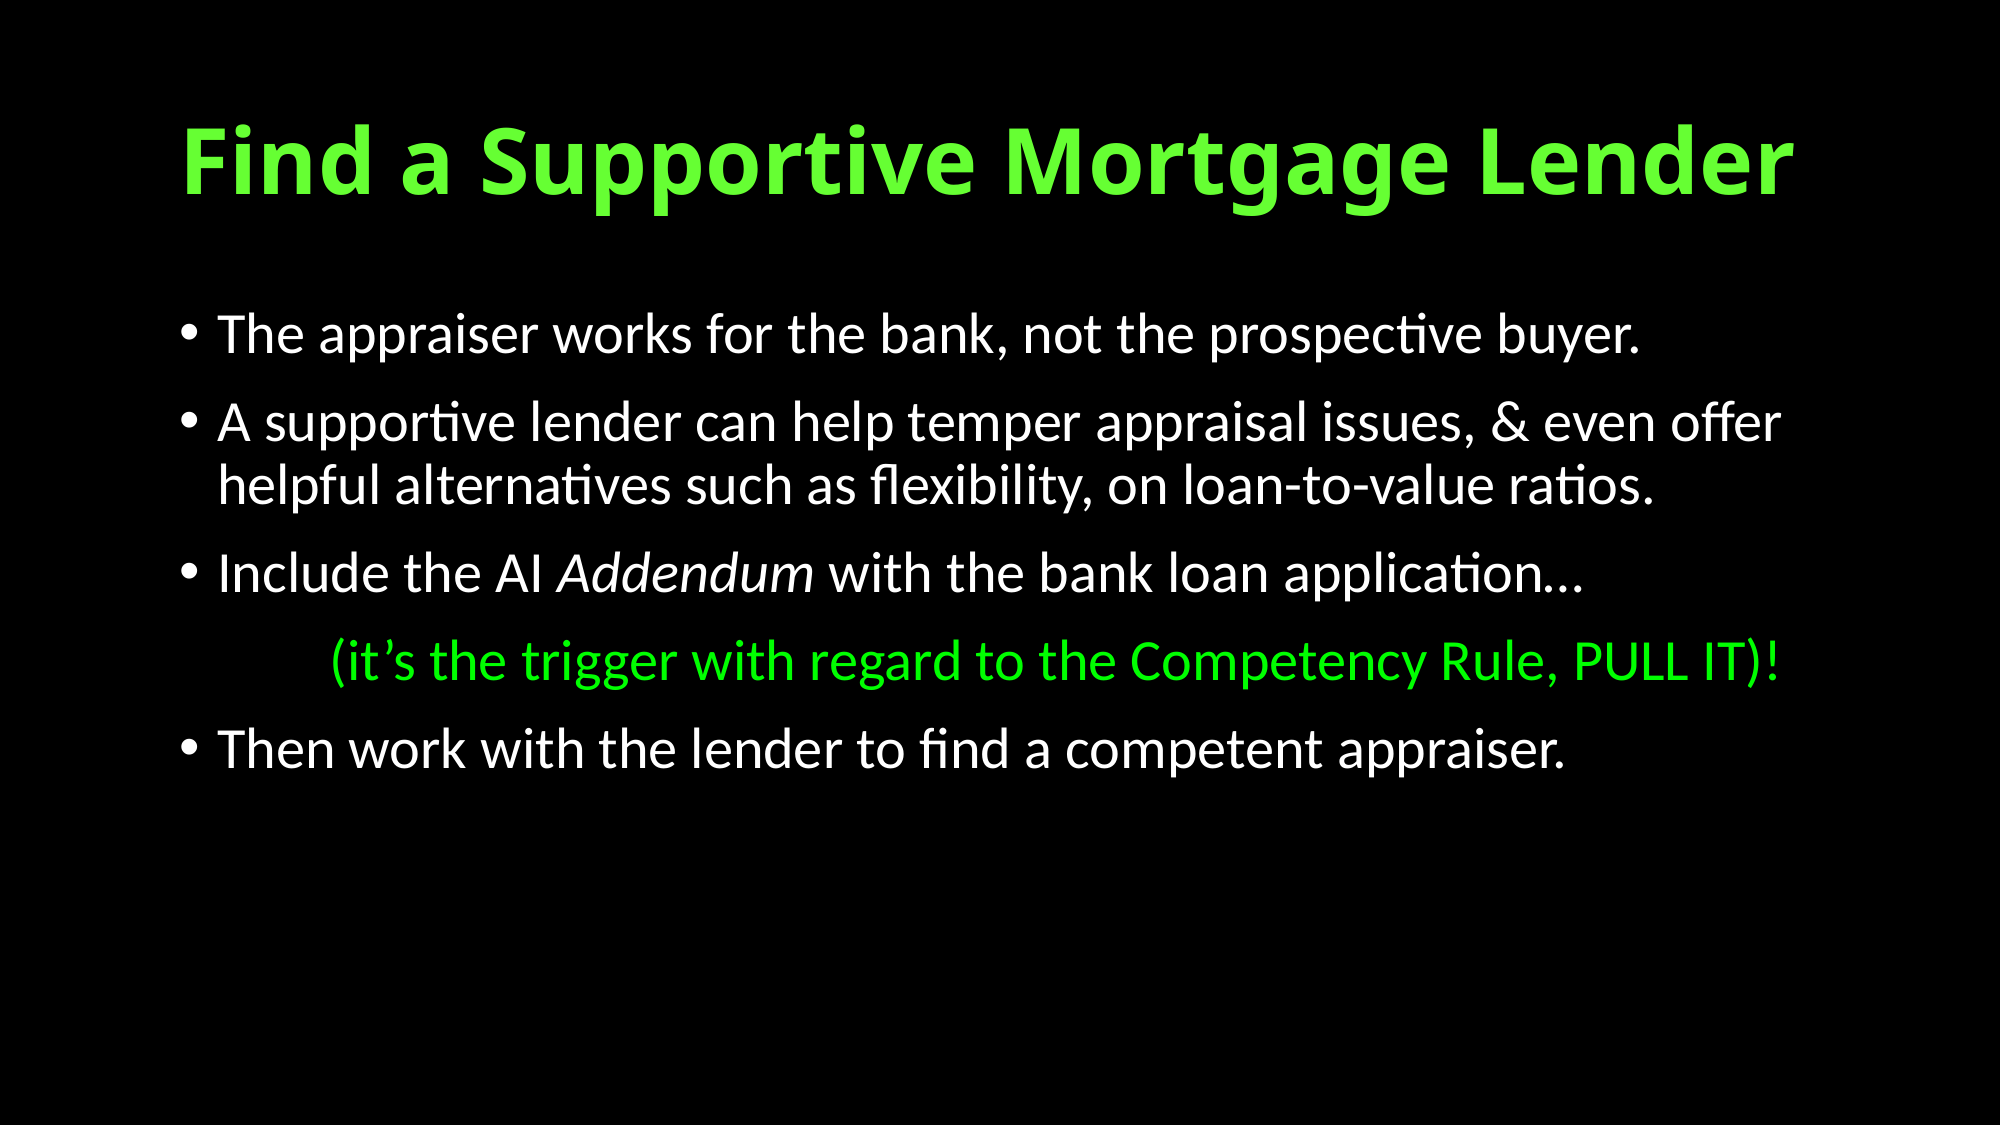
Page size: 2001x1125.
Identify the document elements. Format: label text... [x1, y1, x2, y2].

list The appraiser works for the bank, not the prospective buyer. A supportive lender can help temper appraisal issues, & even offer helpful alternatives such as flexibility, on loan-to-value ratios. Include the AI Addendum with the bank loan application… (it’s the trigger with regard to the Competency Rule, PULL IT)! Then work with the lender to find a competent appraiser. [164, 296, 1890, 846]
title Find a Supportive Mortgage Lender [164, 56, 1890, 274]
